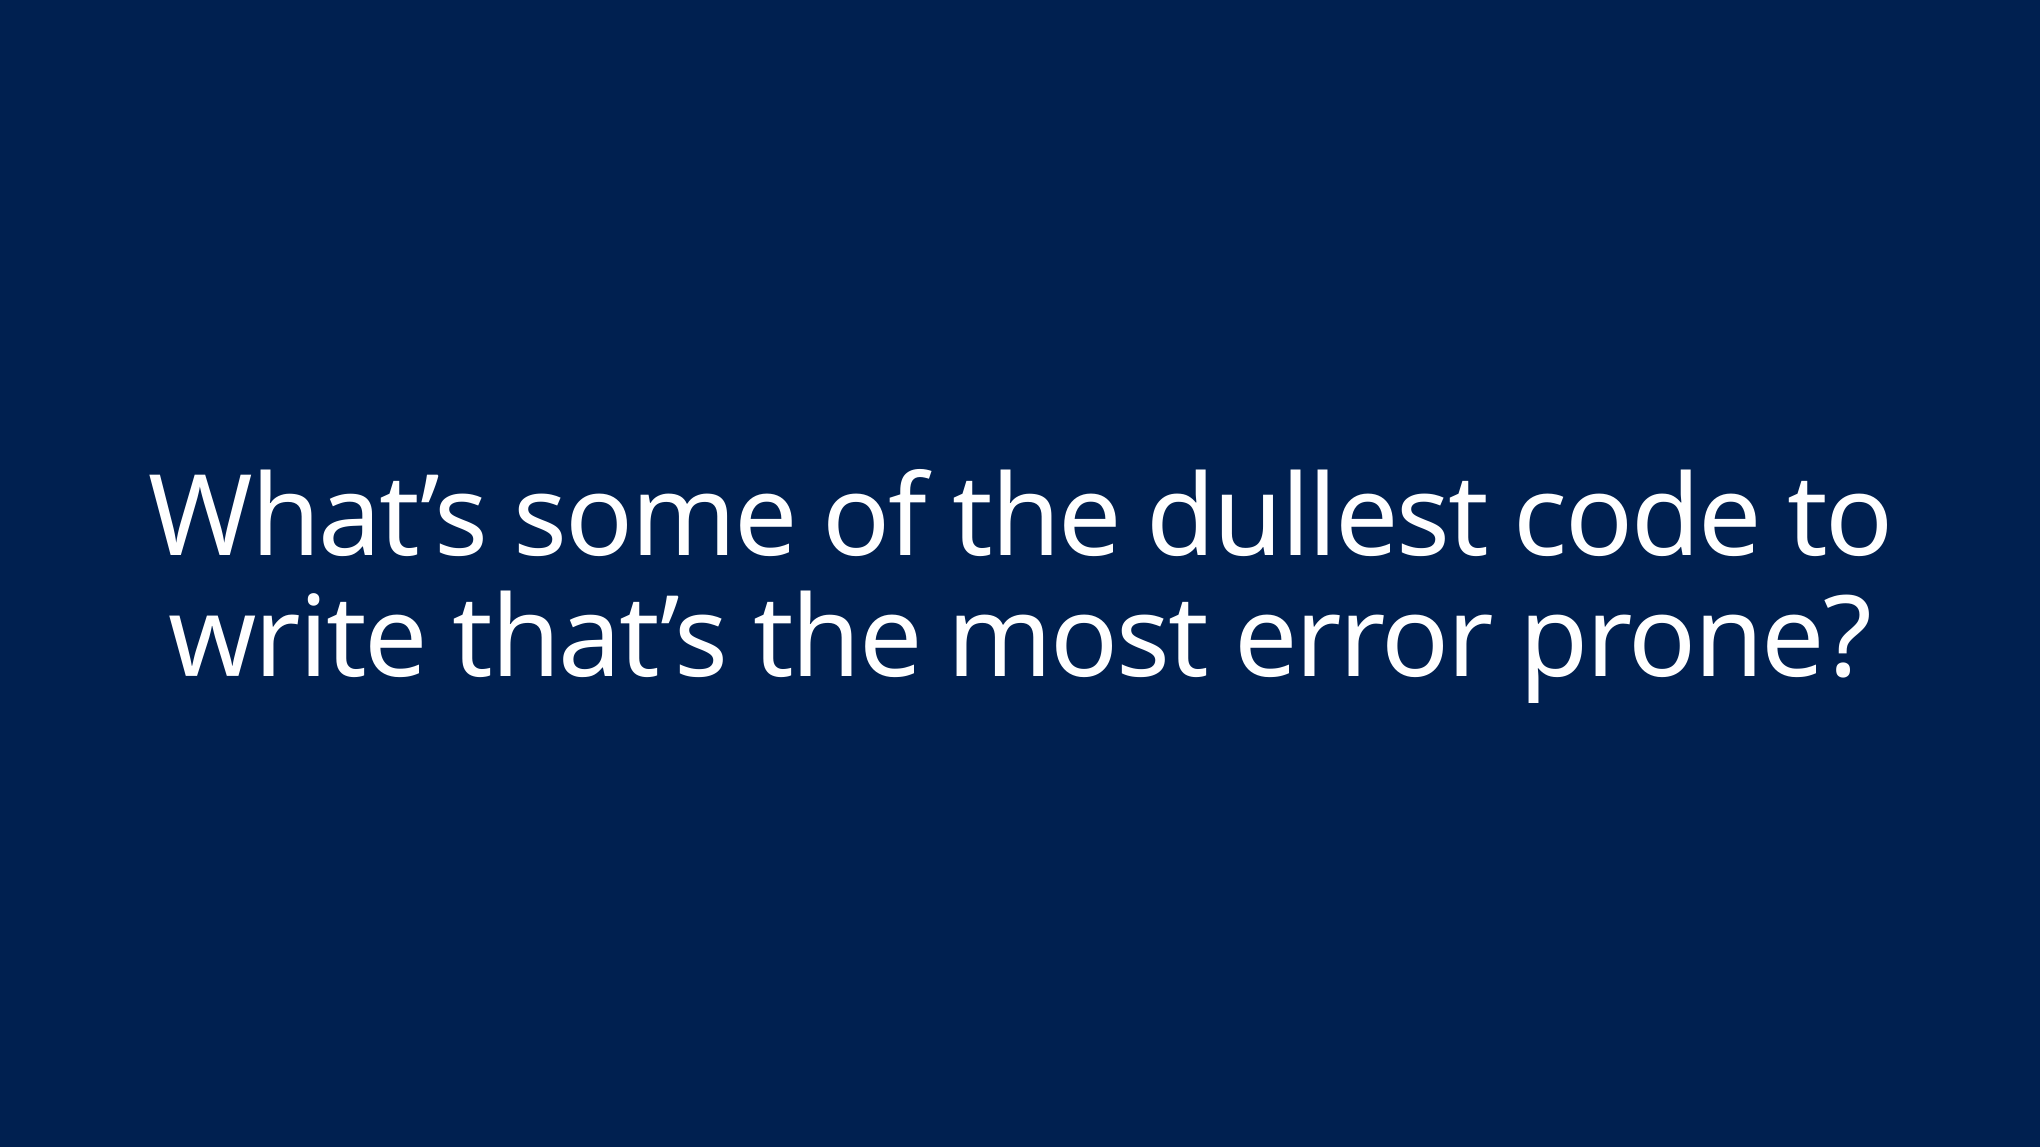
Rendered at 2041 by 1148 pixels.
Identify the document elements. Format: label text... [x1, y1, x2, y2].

title What’s some of the dullest code to write that’s the most error prone? [45, 48, 1996, 1112]
